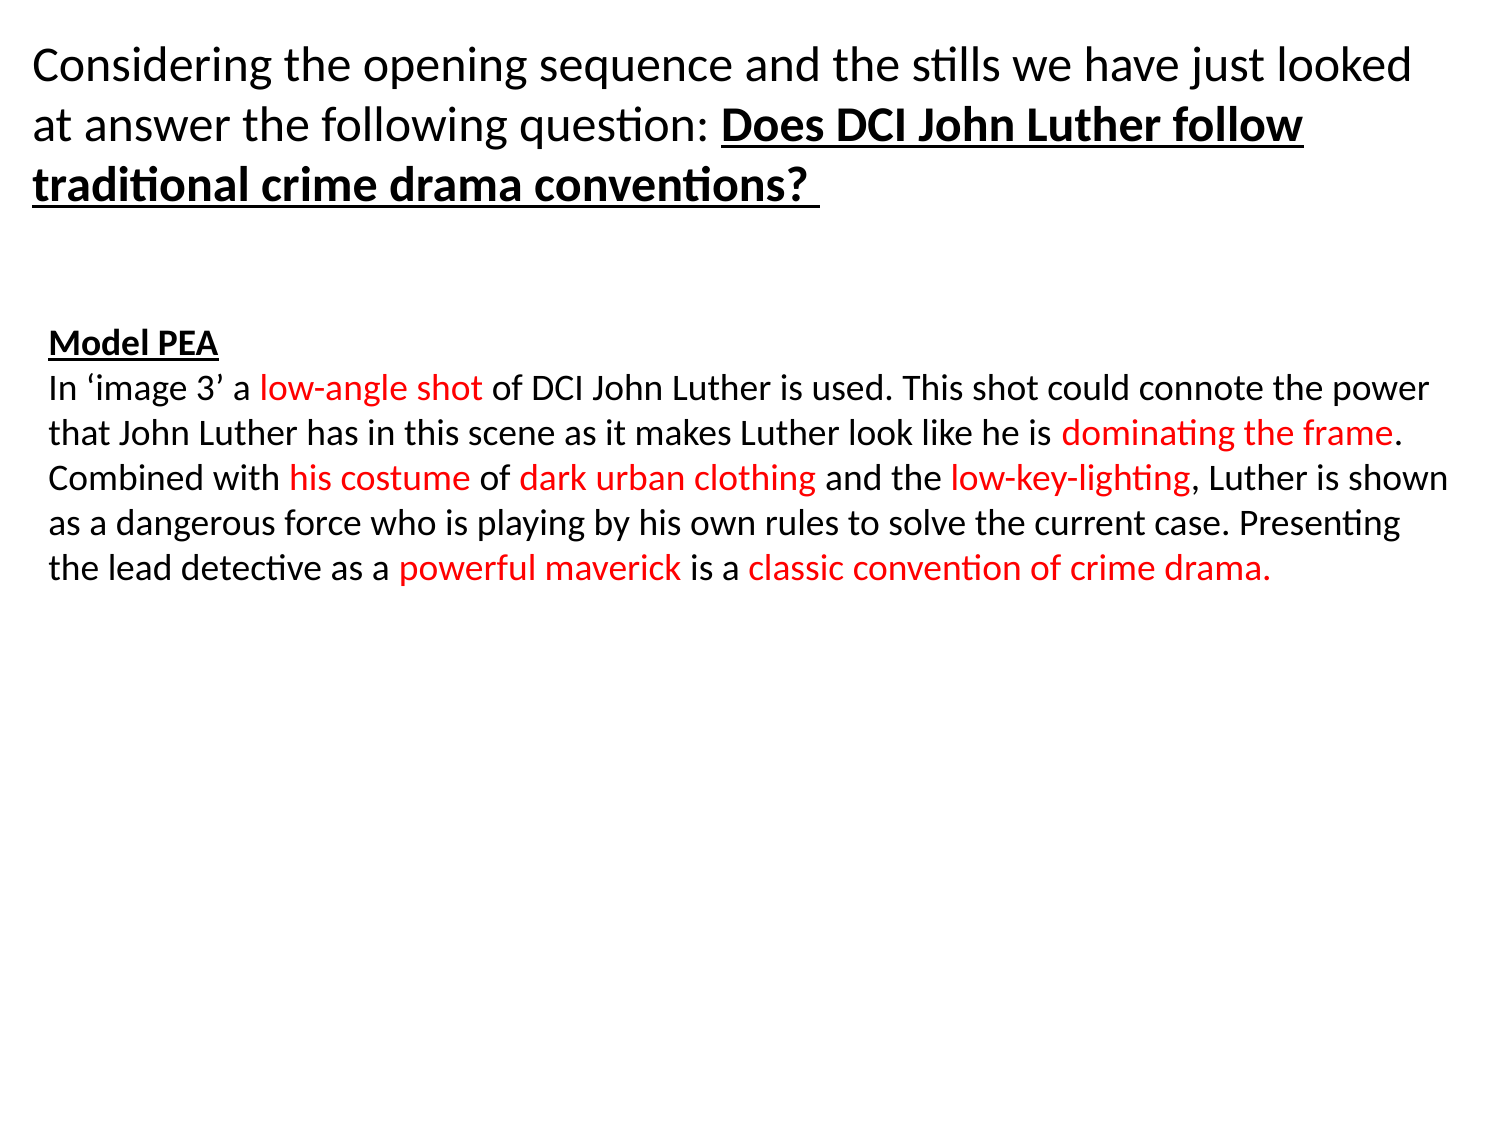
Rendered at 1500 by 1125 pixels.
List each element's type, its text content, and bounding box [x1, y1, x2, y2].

text_box Model PEA In ‘image 3’ a low-angle shot of DCI John Luther is used. This shot could connote the power that John Luther has in this scene as it makes Luther look like he is dominating the frame. Combined with his costume of dark urban clothing and the low-key-lighting, Luther is shown as a dangerous force who is playing by his own rules to solve the current case. Presenting the lead detective as a powerful maverick is a classic convention of crime drama. [33, 310, 1471, 596]
text_box Considering the opening sequence and the stills we have just looked at answer the following question: Does DCI John Luther follow traditional crime drama conventions? [17, 24, 1447, 220]
